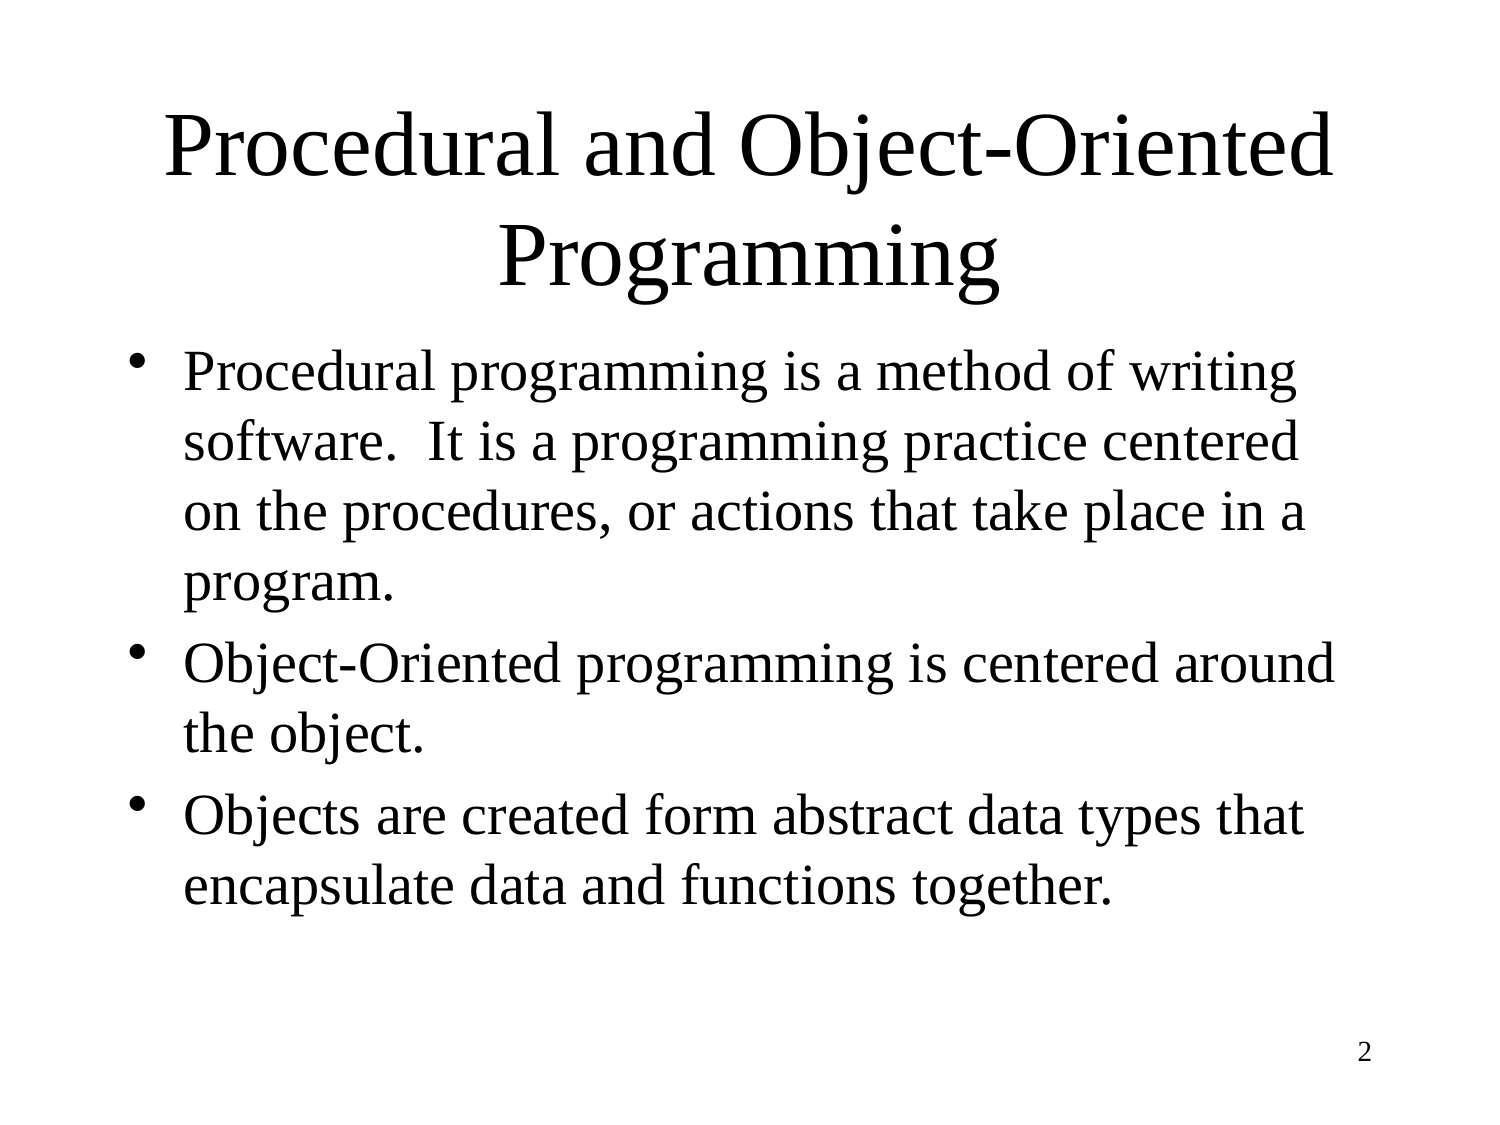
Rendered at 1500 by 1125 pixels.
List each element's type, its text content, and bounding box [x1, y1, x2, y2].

list Procedural programming is a method of writing software. It is a programming practice centered on the procedures, or actions that take place in a program. Object-Oriented programming is centered around the object. Objects are created form abstract data types that encapsulate data and functions together. [112, 324, 1388, 1000]
title Procedural and Object-Oriented Programming [112, 99, 1388, 288]
slide_number 2 [1074, 1025, 1388, 1100]
